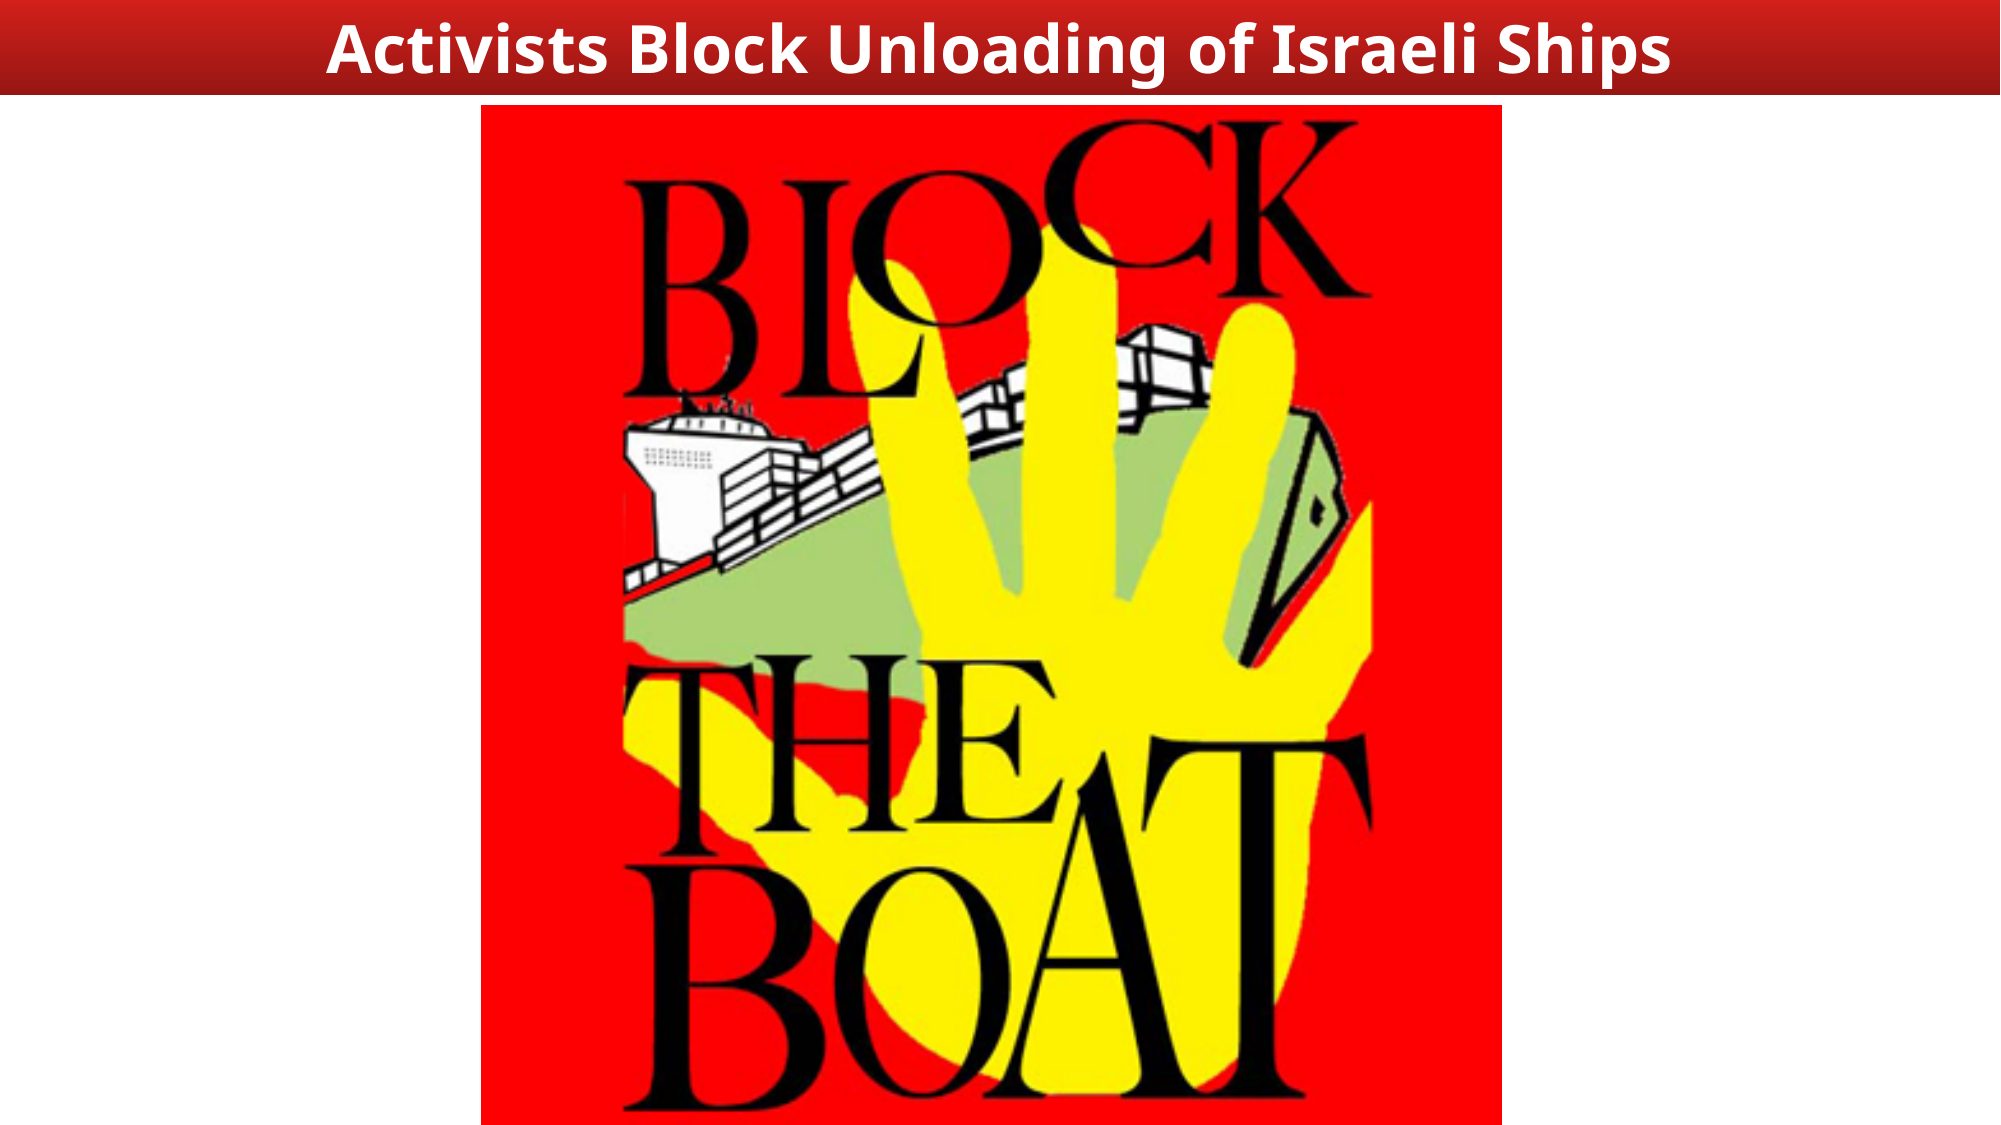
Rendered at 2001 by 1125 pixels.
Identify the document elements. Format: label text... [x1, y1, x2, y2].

picture [481, 105, 1502, 1125]
text_box Activists Block Unloading of Israeli Ships [0, 0, 2000, 95]
